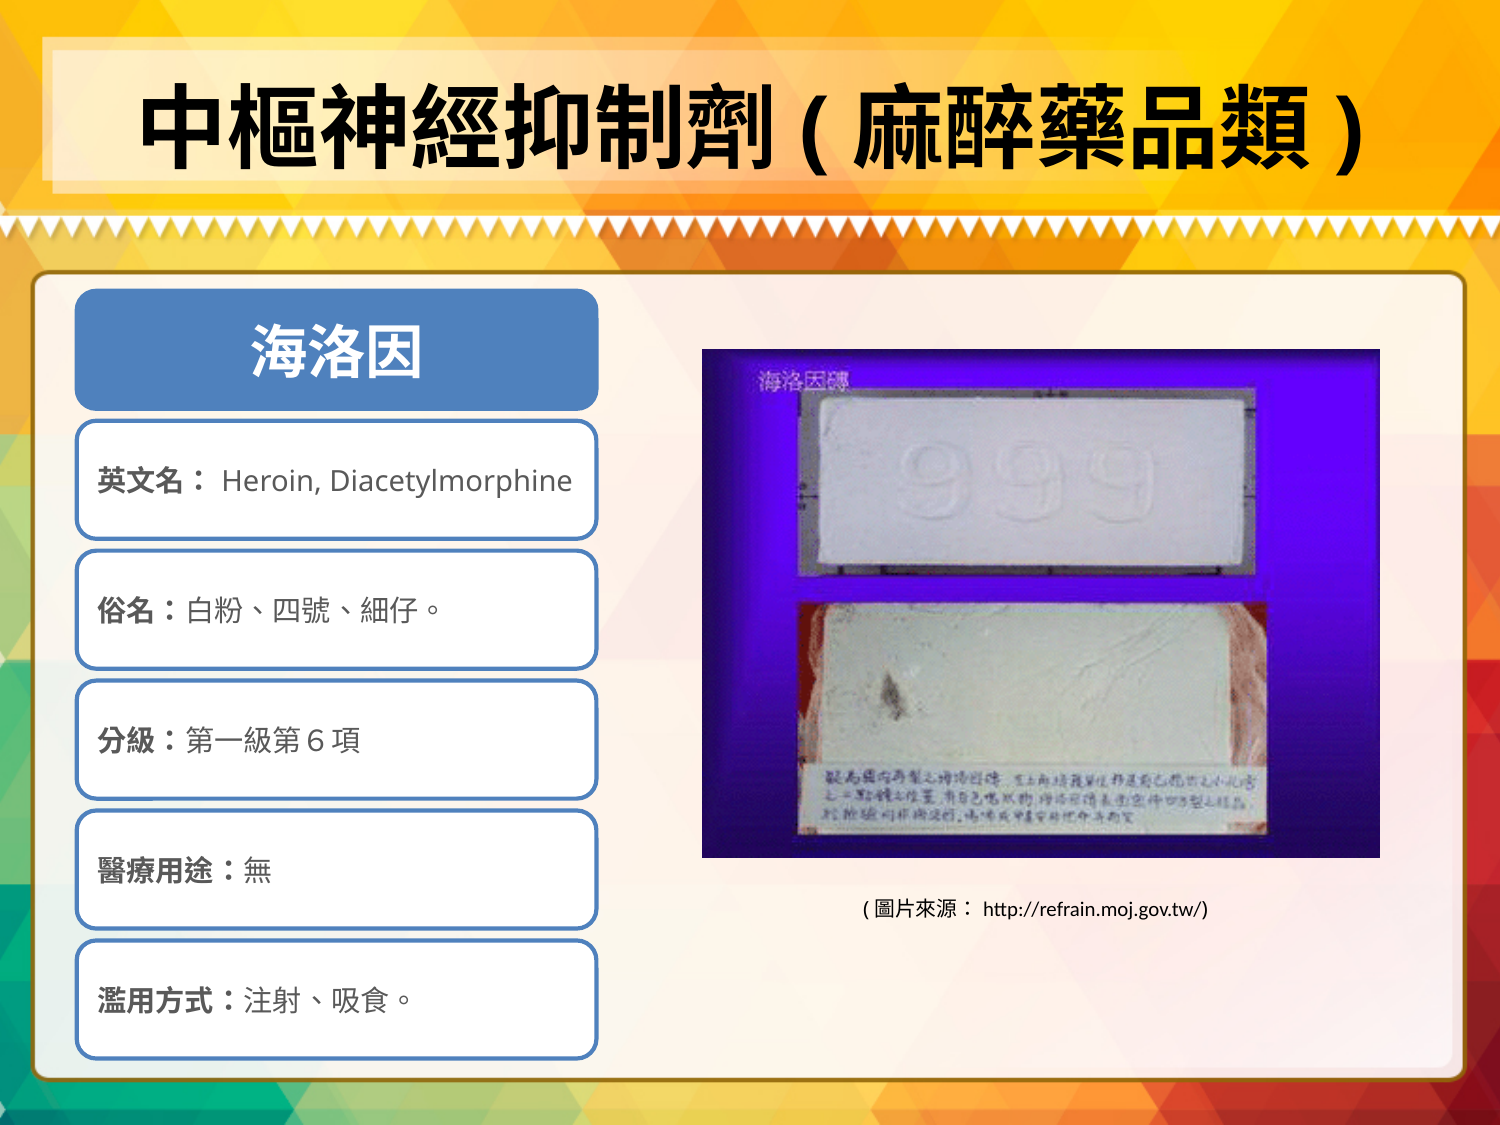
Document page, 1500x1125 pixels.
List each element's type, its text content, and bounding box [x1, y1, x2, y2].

text_box 海洛因 [74, 288, 599, 411]
text_box 分級：第一級第６項 [74, 678, 599, 801]
text_box 俗名：白粉、四號、細仔。 [74, 548, 599, 671]
text_box 醫療用途：無 [74, 808, 599, 931]
text_box 濫用方式：注射、吸食。 [74, 938, 599, 1061]
title 中樞神經抑制劑(麻醉藥品類) [75, 30, 1425, 219]
text_box (圖片來源：http://refrain.moj.gov.tw/) [846, 886, 1225, 930]
text_box 英文名：Heroin, Diacetylmorphine [74, 418, 599, 541]
picture [0, 0, 1500, 1125]
